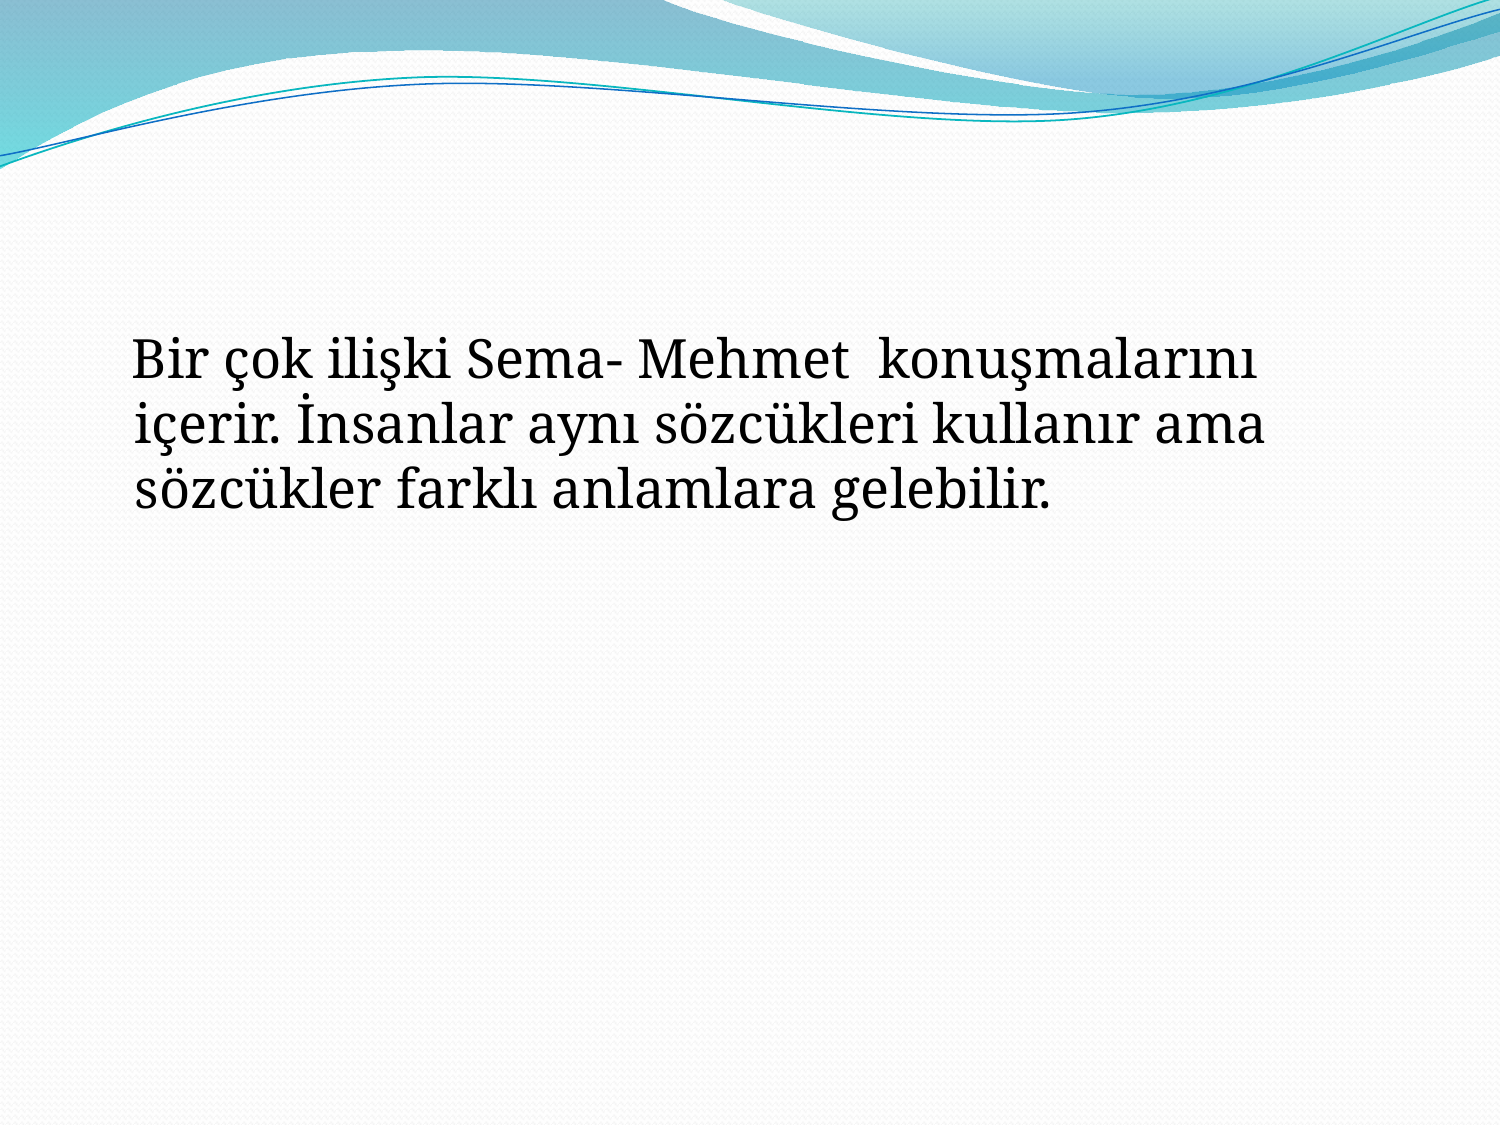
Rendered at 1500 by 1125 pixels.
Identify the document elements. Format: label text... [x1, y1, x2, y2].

list Bir çok ilişki Sema- Mehmet konuşmalarını içerir. İnsanlar aynı sözcükleri kullanır ama sözcükler farklı anlamlara gelebilir. [75, 317, 1425, 1038]
